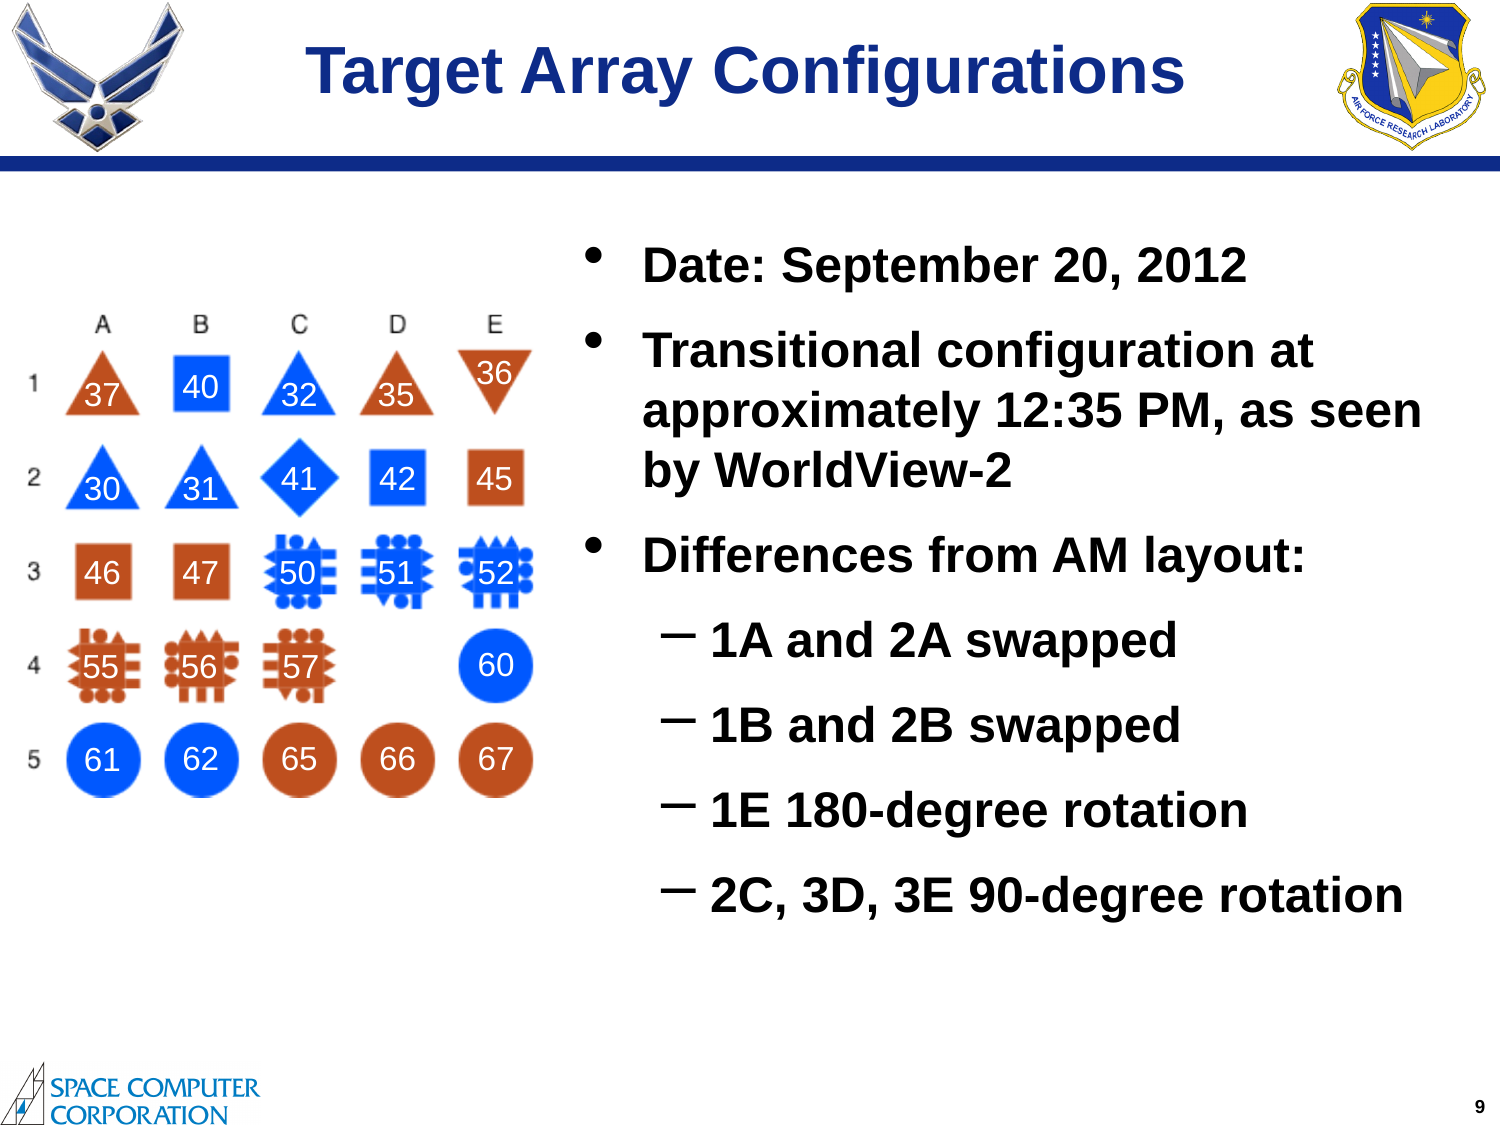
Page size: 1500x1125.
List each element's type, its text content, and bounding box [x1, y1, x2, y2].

picture [26, 311, 536, 798]
picture [0, 1061, 261, 1125]
list Date: September 20, 2012 Transitional configuration at approximately 12:35 PM, as seen by WorldView-2 Differences from AM layout: 1A and 2A swapped 1B and 2B swapped 1E 180-degree rotation 2C, 3D, 3E 90-degree rotation [566, 224, 1457, 1088]
picture [2, 0, 198, 156]
title Target Array Configurations [162, 0, 1338, 149]
picture [1337, 3, 1486, 151]
